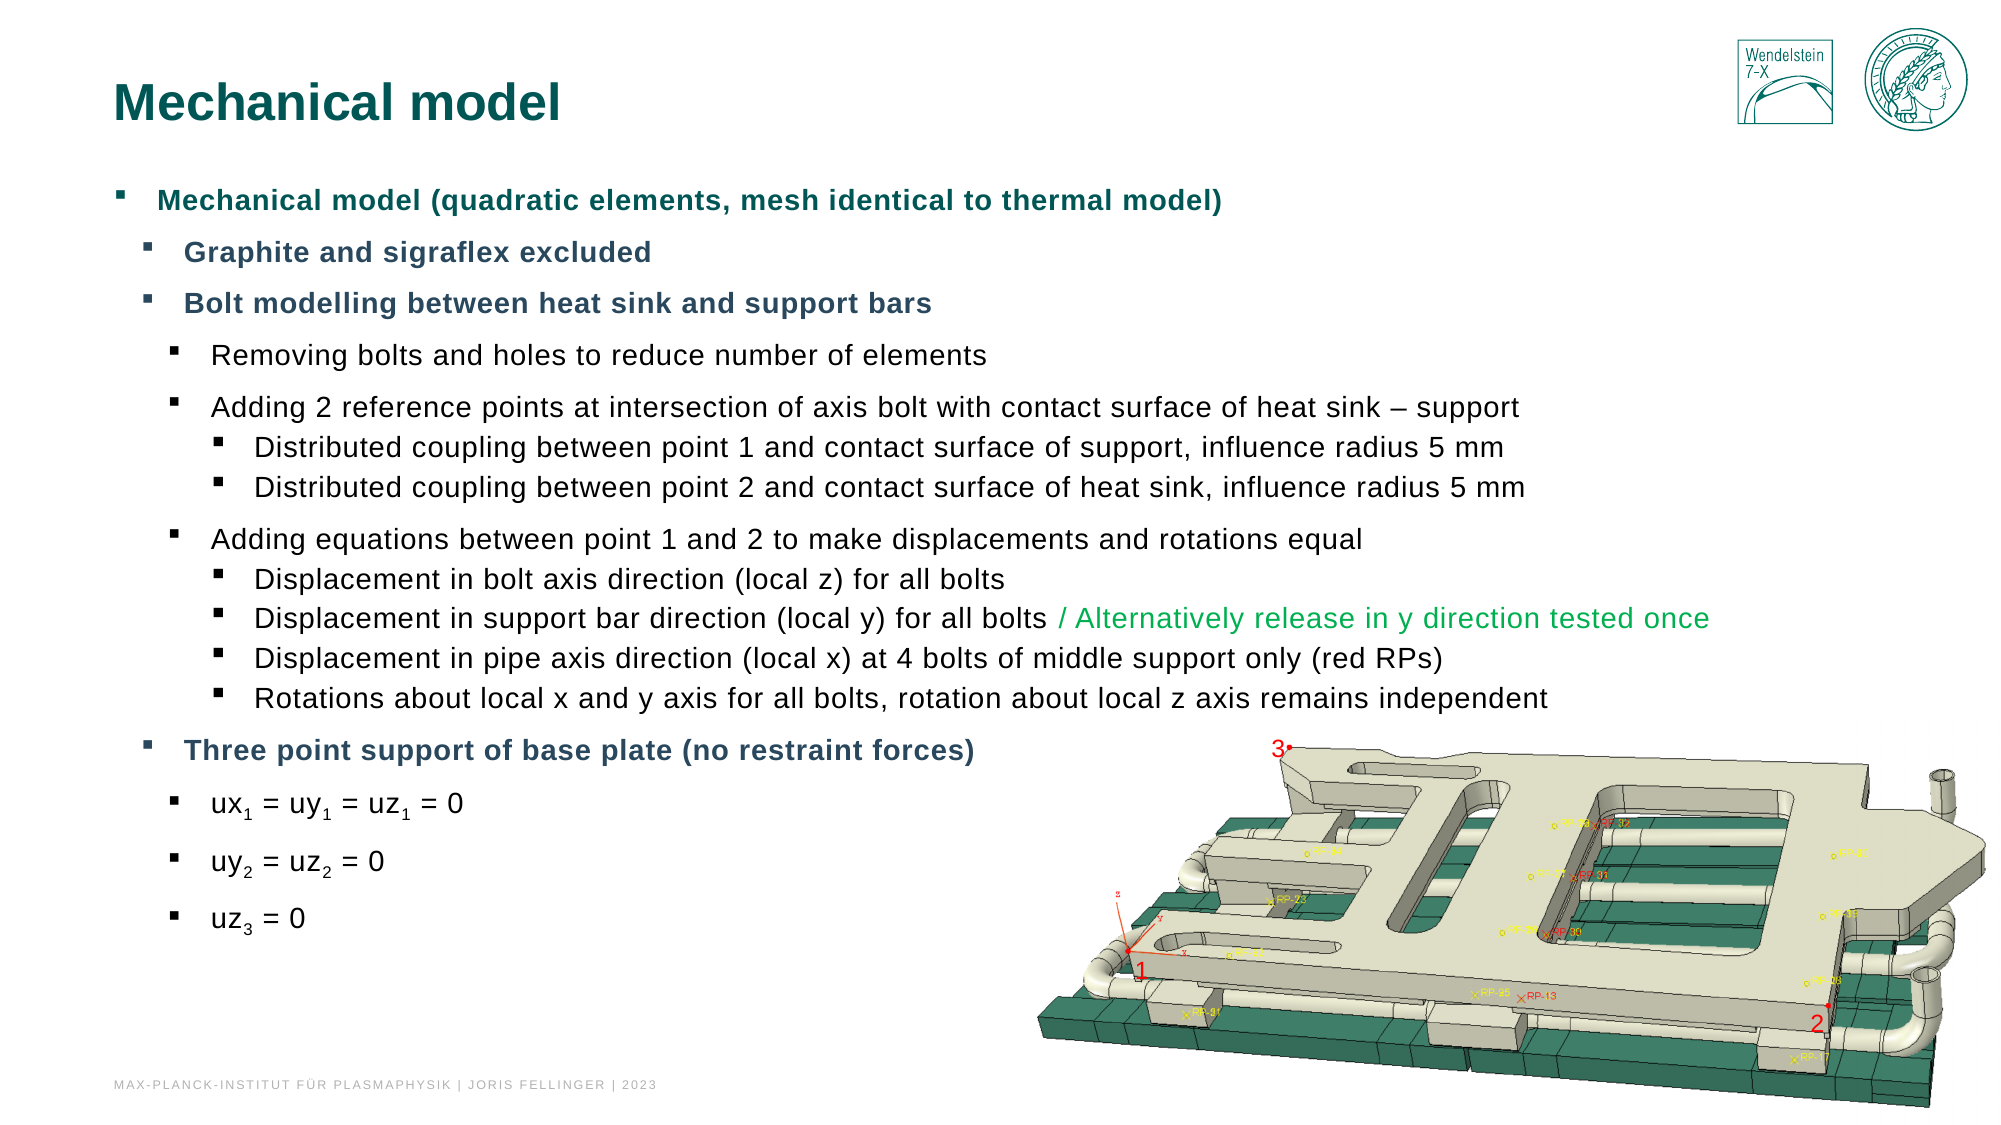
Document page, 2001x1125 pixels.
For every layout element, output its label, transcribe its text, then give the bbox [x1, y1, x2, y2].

title Mechanical model [114, 72, 1685, 220]
picture [1022, 714, 2000, 1125]
footer Max-Planck-Institut für Plasmaphysik | JORIS fellinger | 2023 [114, 1064, 1022, 1092]
list Mechanical model (quadratic elements, mesh identical to thermal model) Graphite and sigraflex excluded Bolt modelling between heat sink and support bars Removing bolts and holes to reduce number of elements Adding 2 reference points at intersection of axis bolt with contact surface of heat sink – support Distributed coupling between point 1 and contact surface of support, influence radius 5 mm Distributed coupling between point 2 and contact surface of heat sink, influence radius 5 mm Adding equations between point 1 and 2 to make displacements and rotations equal Displacement in bolt axis direction (local z) for all bolts Displacement in support bar direction (local y) for all bolts / Alternatively release in y direction tested once Displacement in pipe axis direction (local x) at 4 bolts of middle support only (red RPs) Rotations about local x and y axis for all bolts, rotation about local z axis remains independent Three point support of base plate (no restraint forces) ux1 = uy1 = uz1 = 0 uy2 = uz2 = 0 uz3 = 0 [114, 166, 1886, 950]
